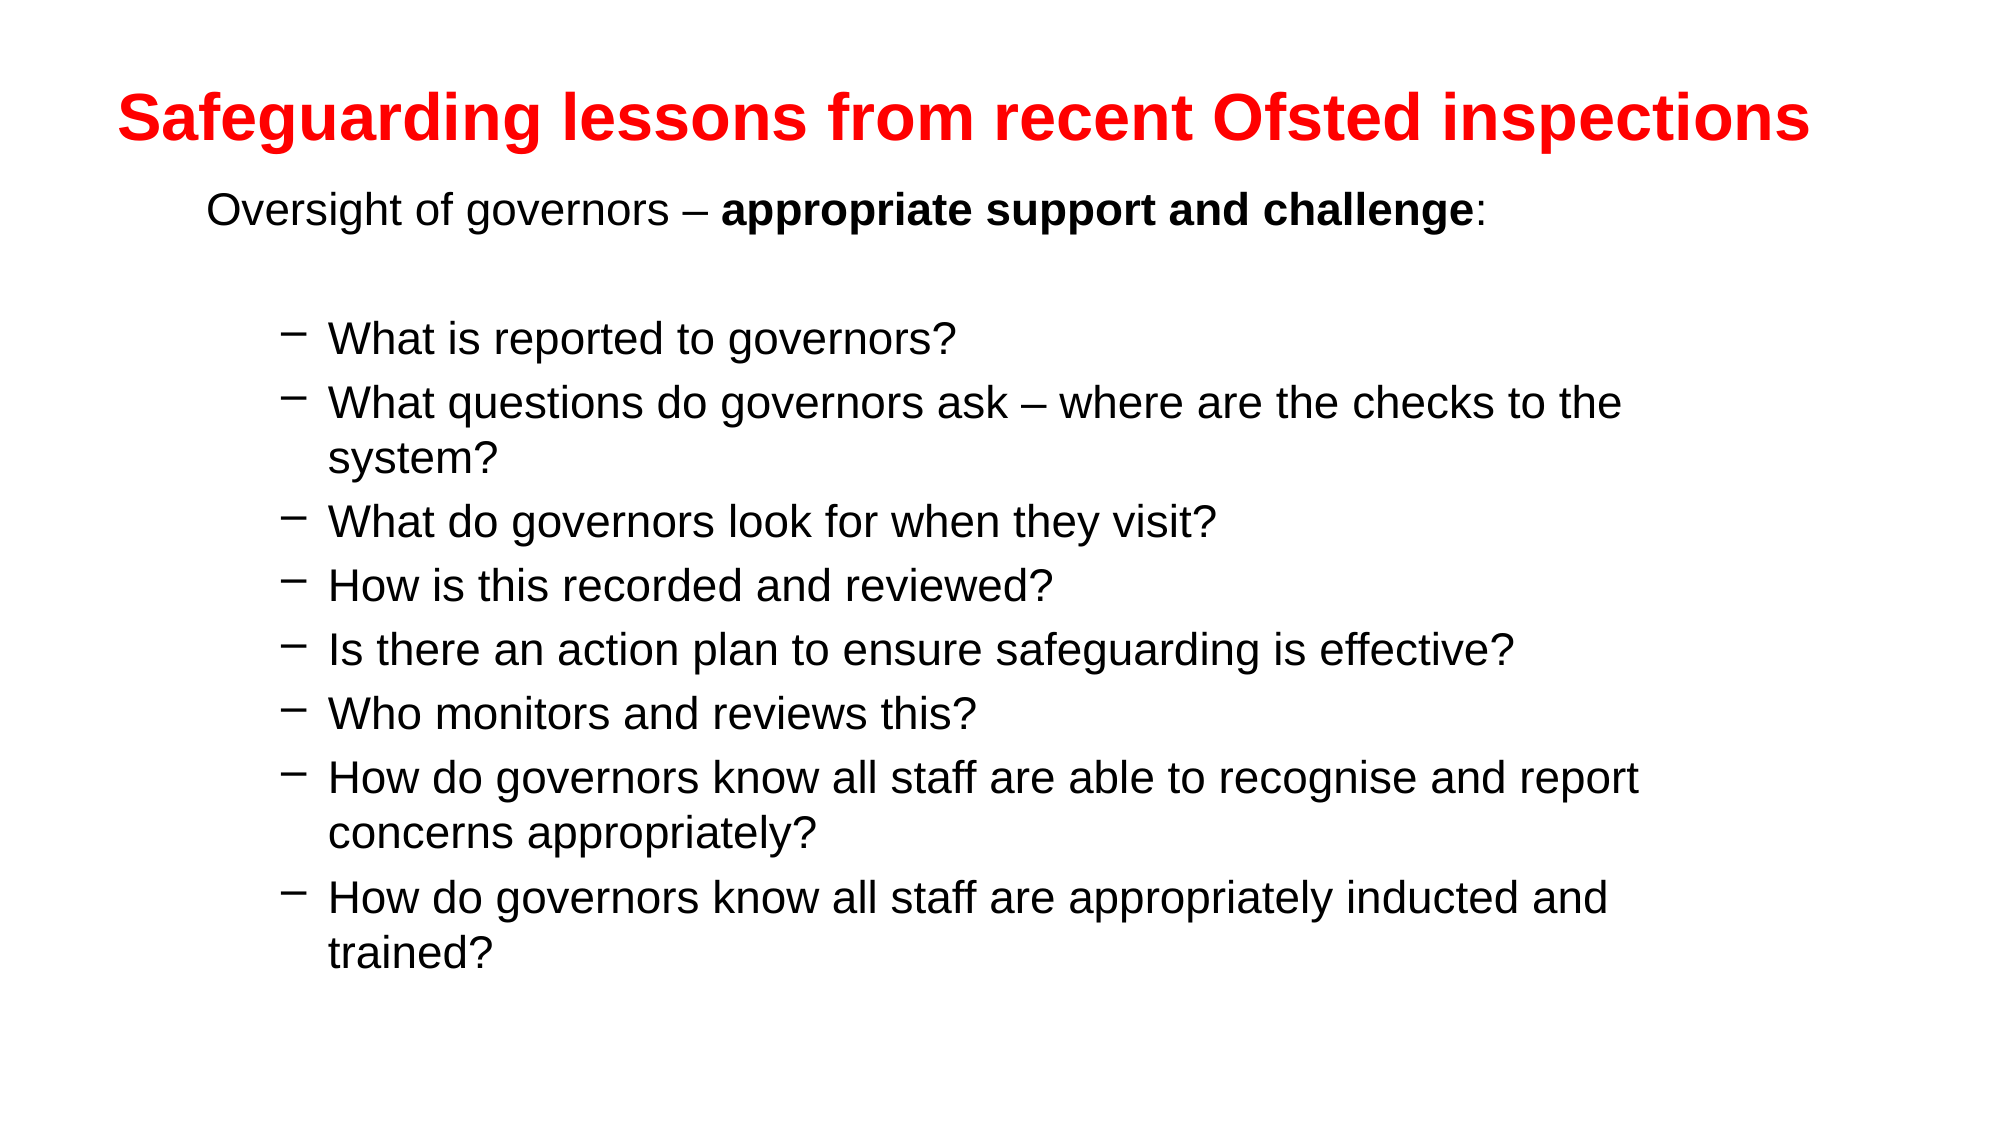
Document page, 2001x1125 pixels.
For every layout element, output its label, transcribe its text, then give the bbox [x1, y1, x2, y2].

list Oversight of governors – appropriate support and challenge: What is reported to governors? What questions do governors ask – where are the checks to the system? What do governors look for when they visit? How is this recorded and reviewed? Is there an action plan to ensure safeguarding is effective? Who monitors and reviews this? How do governors know all staff are able to recognise and report concerns appropriately? How do governors know all staff are appropriately inducted and trained? [191, 173, 1674, 1071]
title Safeguarding lessons from recent Ofsted inspections [102, 66, 1898, 173]
